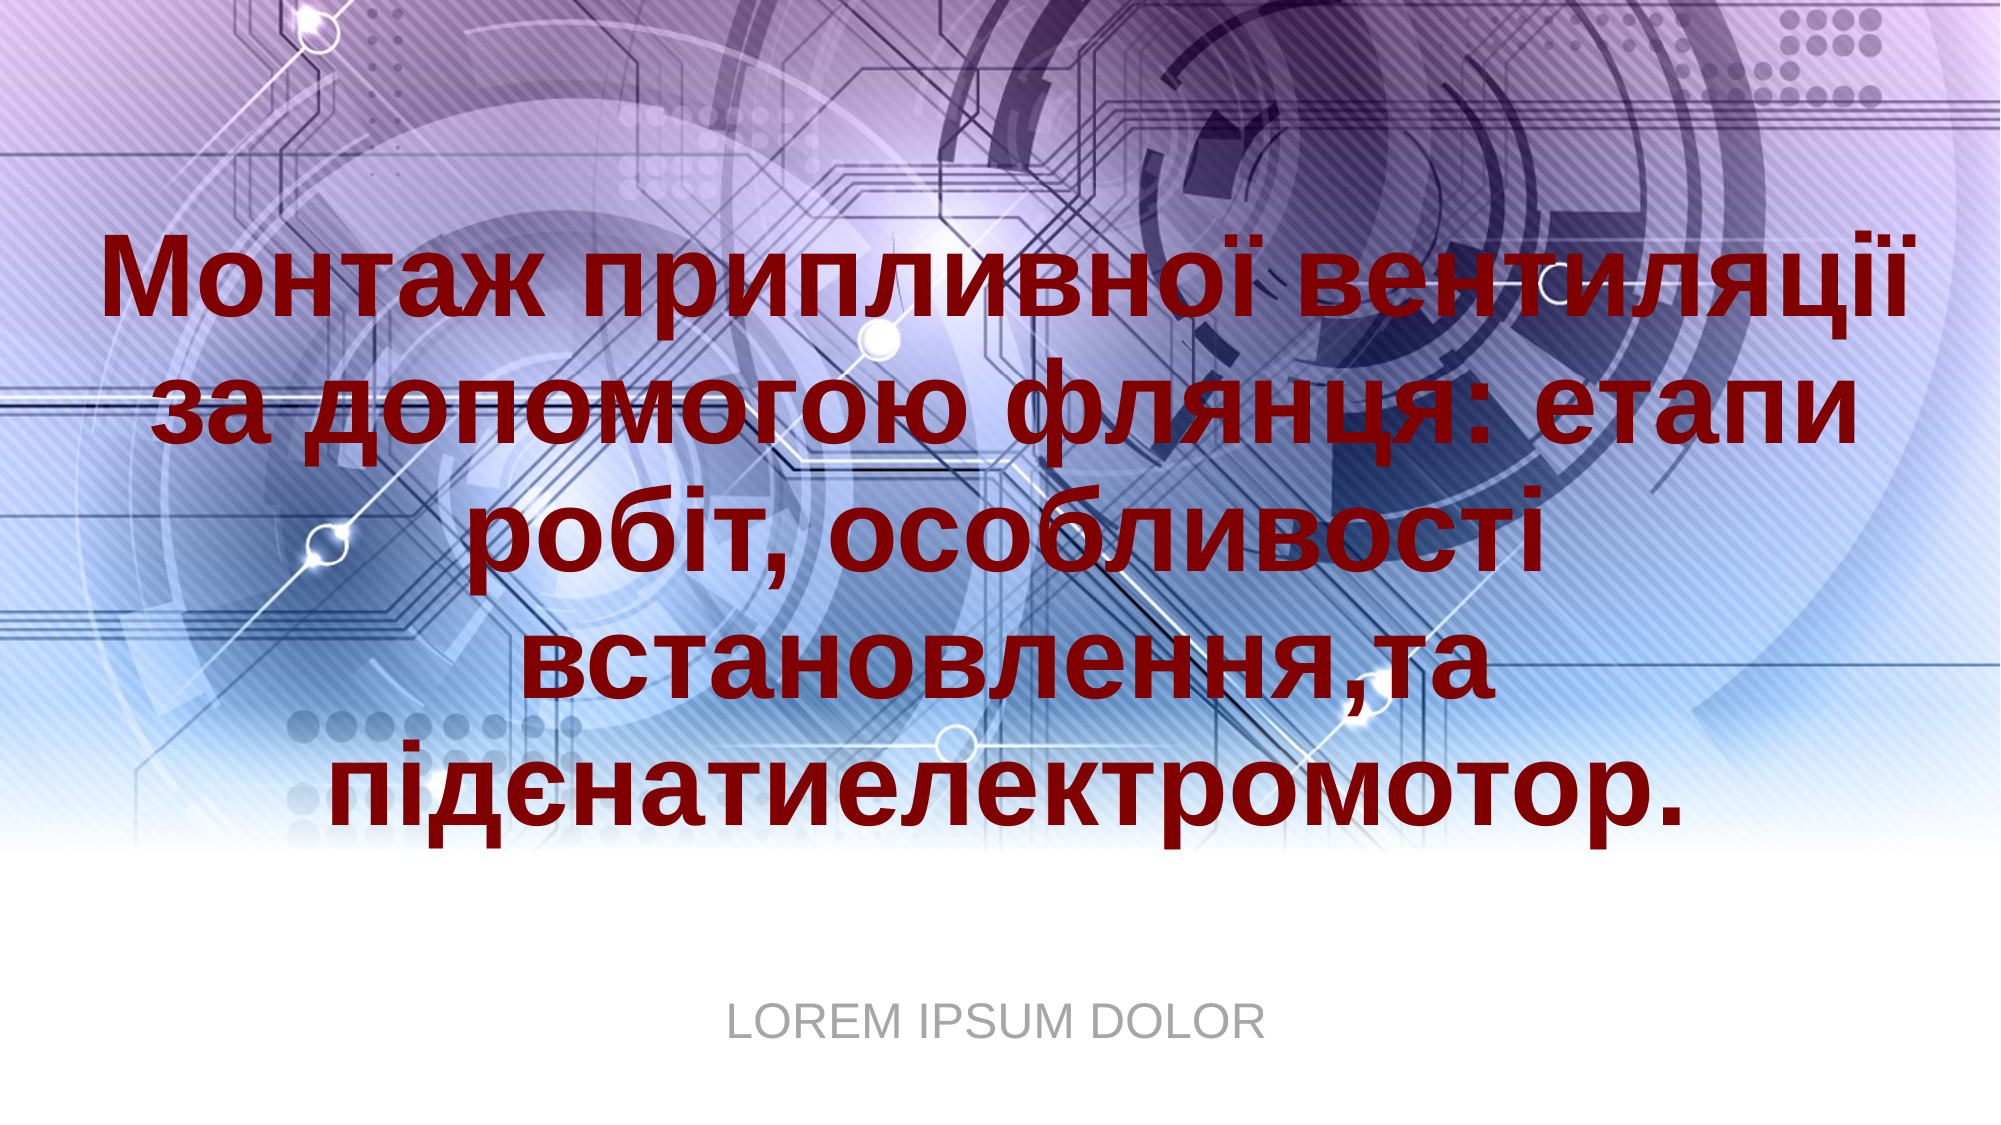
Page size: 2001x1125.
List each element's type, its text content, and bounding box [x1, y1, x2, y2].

picture [0, 0, 2001, 1125]
subtitle LOREM IPSUM DOLOR [414, 987, 1579, 1077]
title Монтаж припливної вентиляції за допомогою флянця: етапи робіт, особливості встановлення,та підєнатиелектромотор. [76, 136, 1936, 929]
